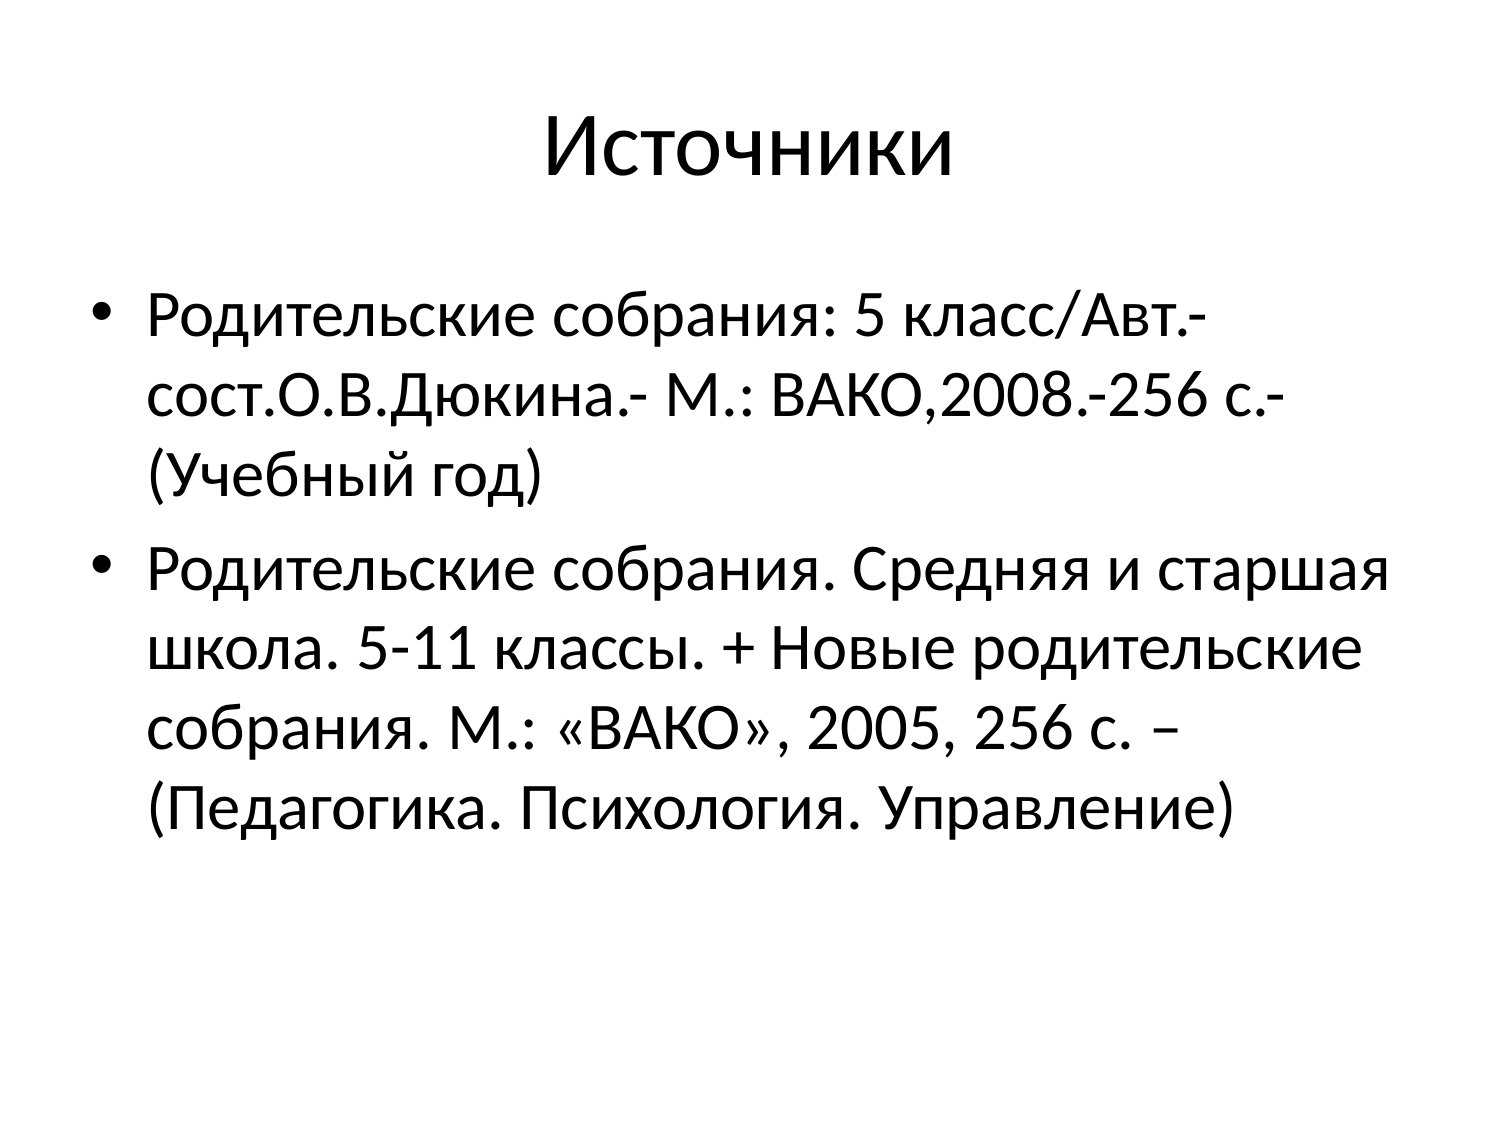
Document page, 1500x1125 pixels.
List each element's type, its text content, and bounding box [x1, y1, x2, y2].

list Родительские собрания: 5 класс/Авт.-сост.О.В.Дюкина.- М.: ВАКО,2008.-256 с.- (Учебный год) Родительские собрания. Средняя и старшая школа. 5-11 классы. + Новые родительские собрания. М.: «ВАКО», 2005, 256 с. – (Педагогика. Психология. Управление) [75, 262, 1425, 1005]
title Источники [75, 45, 1425, 233]
